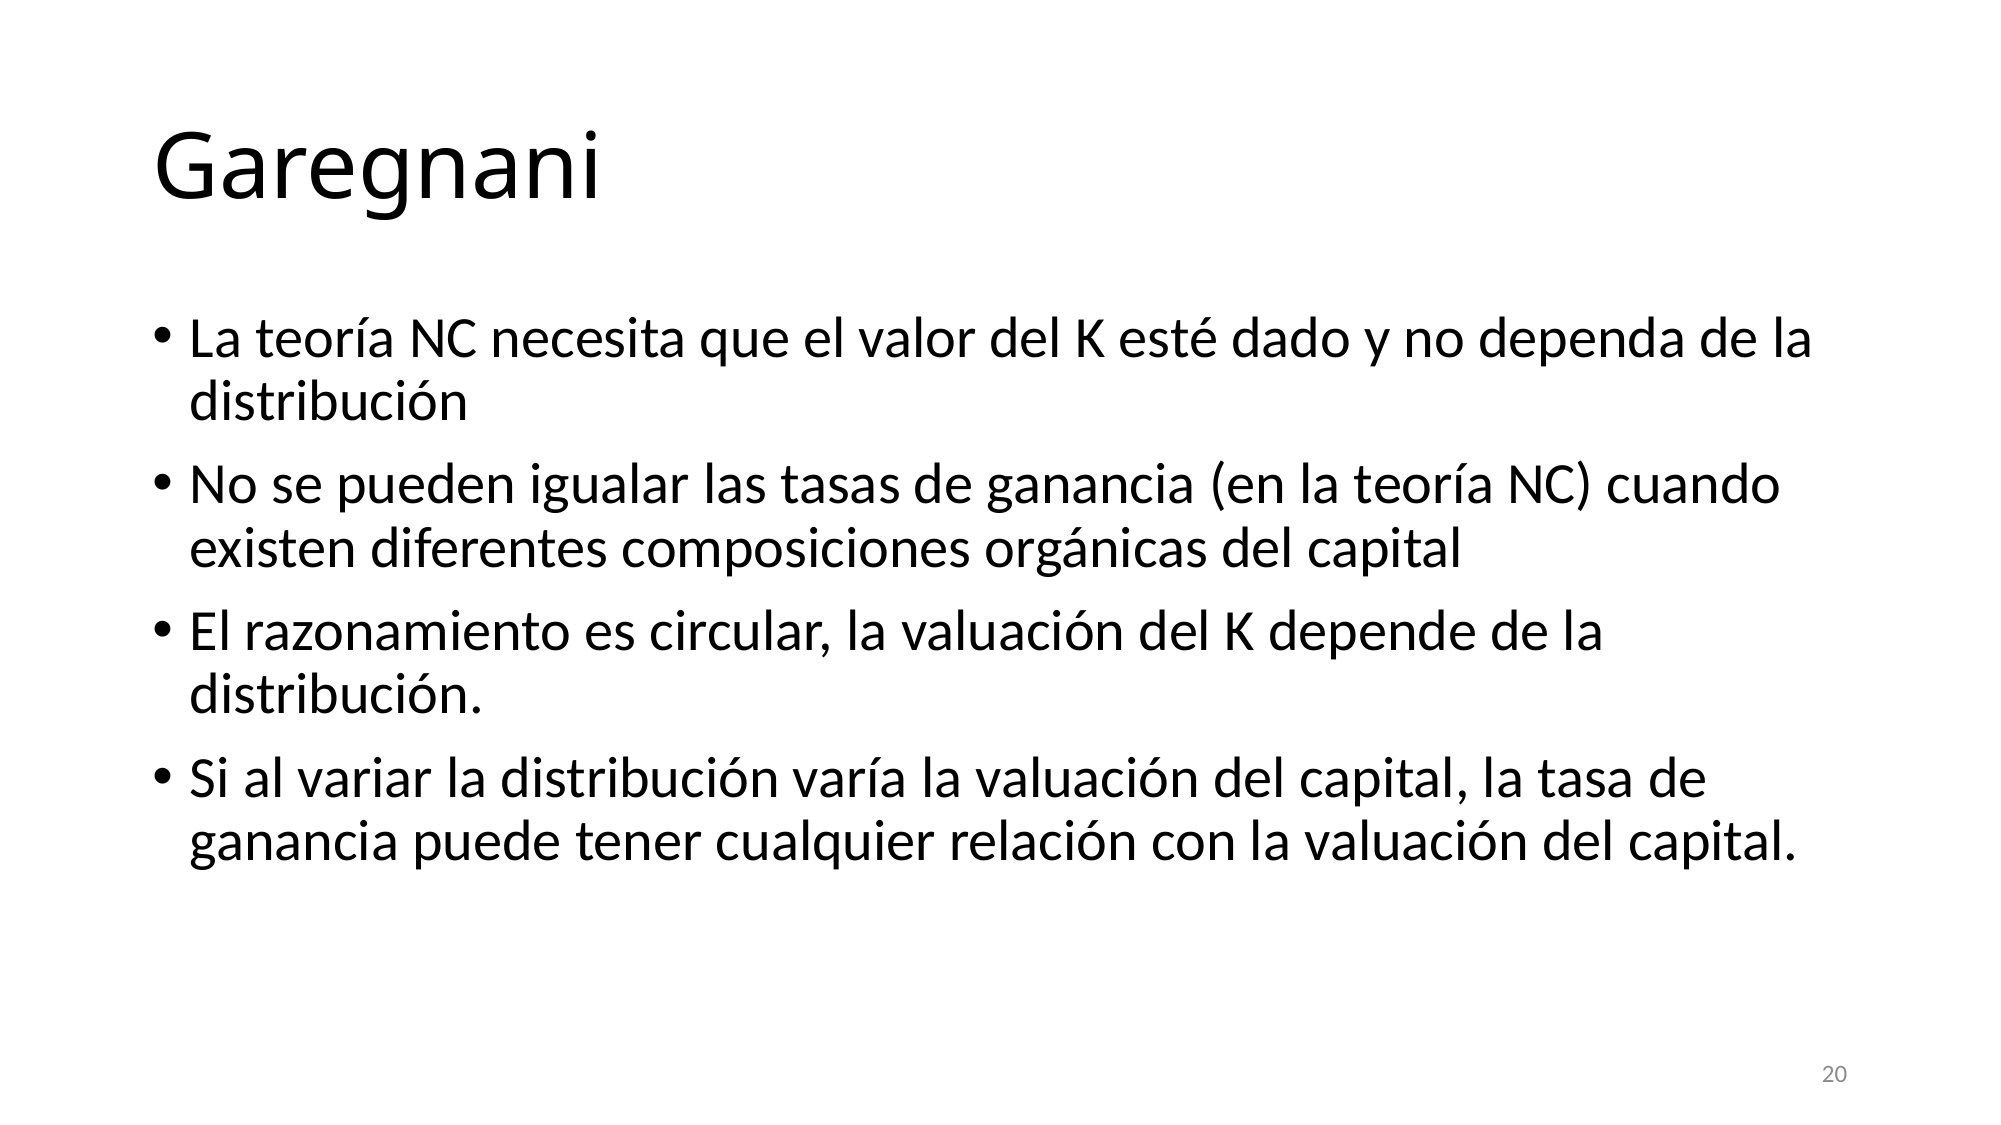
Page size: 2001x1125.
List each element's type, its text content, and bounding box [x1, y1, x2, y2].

list La teoría NC necesita que el valor del K esté dado y no dependa de la distribución No se pueden igualar las tasas de ganancia (en la teoría NC) cuando existen diferentes composiciones orgánicas del capital El razonamiento es circular, la valuación del K depende de la distribución. Si al variar la distribución varía la valuación del capital, la tasa de ganancia puede tener cualquier relación con la valuación del capital. [137, 299, 1863, 1014]
slide_number 20 [1412, 1042, 1863, 1103]
title Garegnani [137, 59, 1863, 278]
